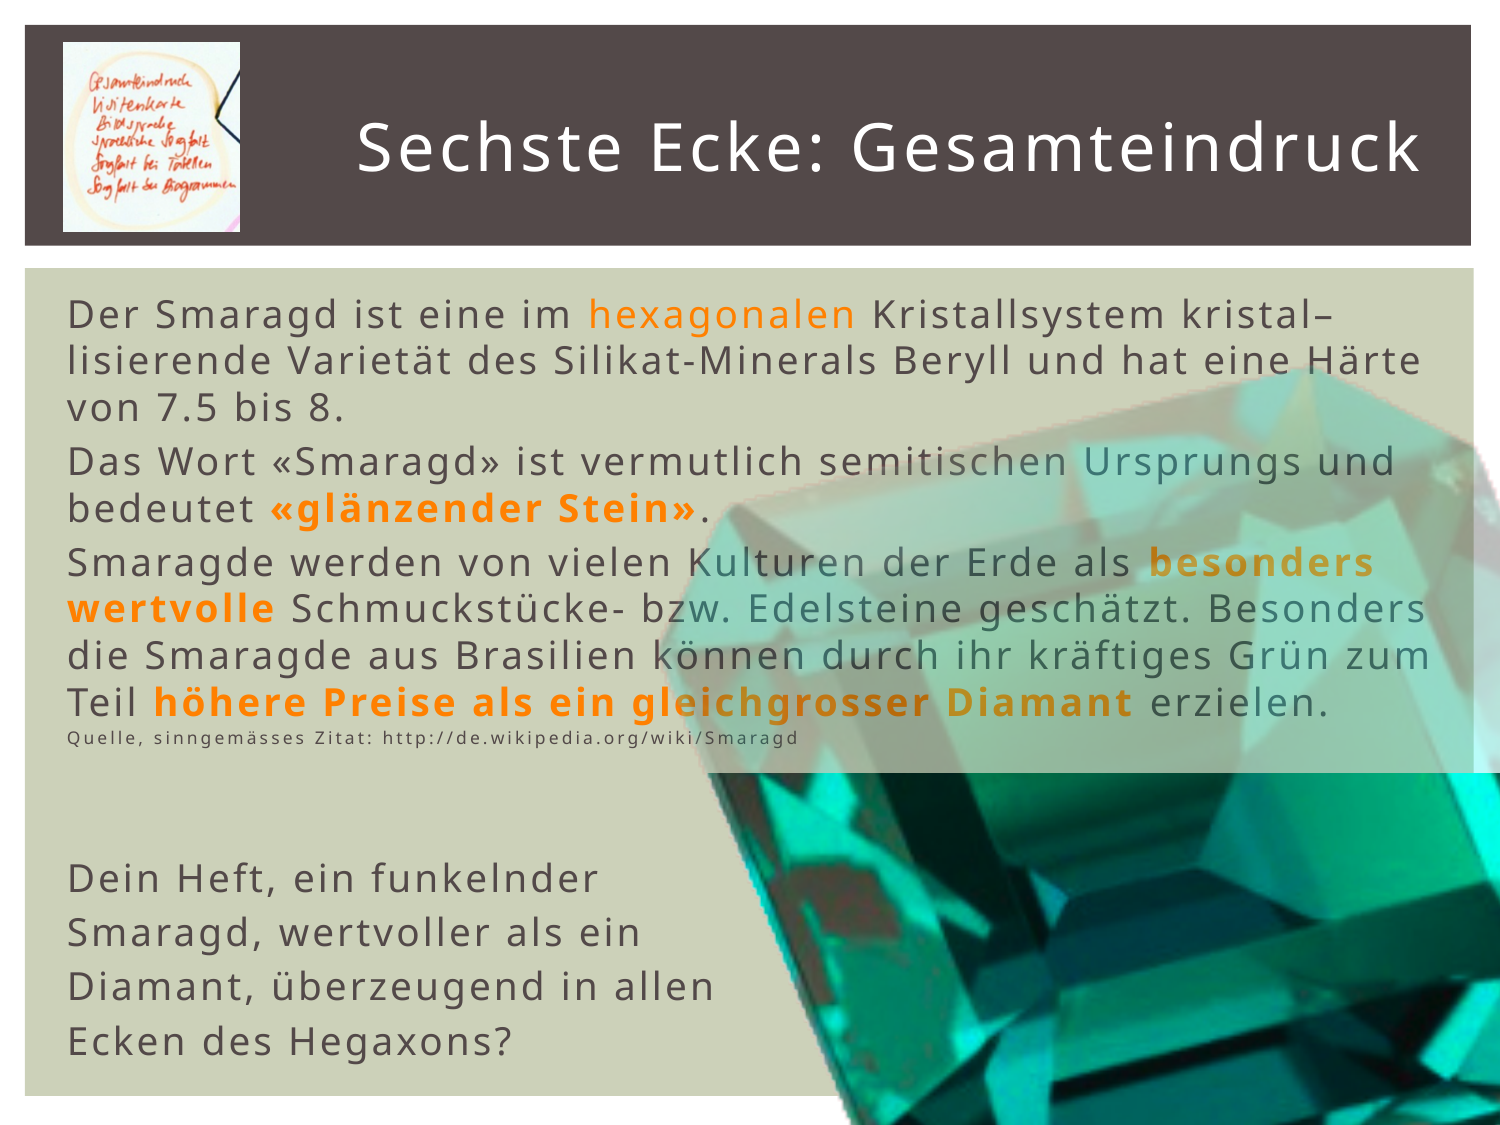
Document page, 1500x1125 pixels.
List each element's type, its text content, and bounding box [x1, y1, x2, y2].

title Sechste Ecke: Gesamteindruck [245, 58, 1438, 232]
picture [63, 42, 241, 232]
picture [651, 312, 1500, 1125]
list Der Smaragd ist eine im hexagonalen Kristallsystem kristal–lisierende Varietät des Silikat-Minerals Beryll und hat eine Härte von 7.5 bis 8. Das Wort «Smaragd» ist vermutlich semitischen Ursprungs und bedeutet «glänzender Stein». Smaragde werden von vielen Kulturen der Erde als besonders wertvolle Schmuckstücke- bzw. Edelsteine geschätzt. Besonders die Smaragde aus Brasilien können durch ihr kräftiges Grün zum Teil höhere Preise als ein gleichgrosser Diamant erzielen. Quelle, sinngemässes Zitat: http://de.wikipedia.org/wiki/Smaragd Dein Heft, ein funkelnder Smaragd, wertvoller als ein Diamant, überzeugend in allen Ecken des Hegaxons? [45, 281, 1460, 1071]
